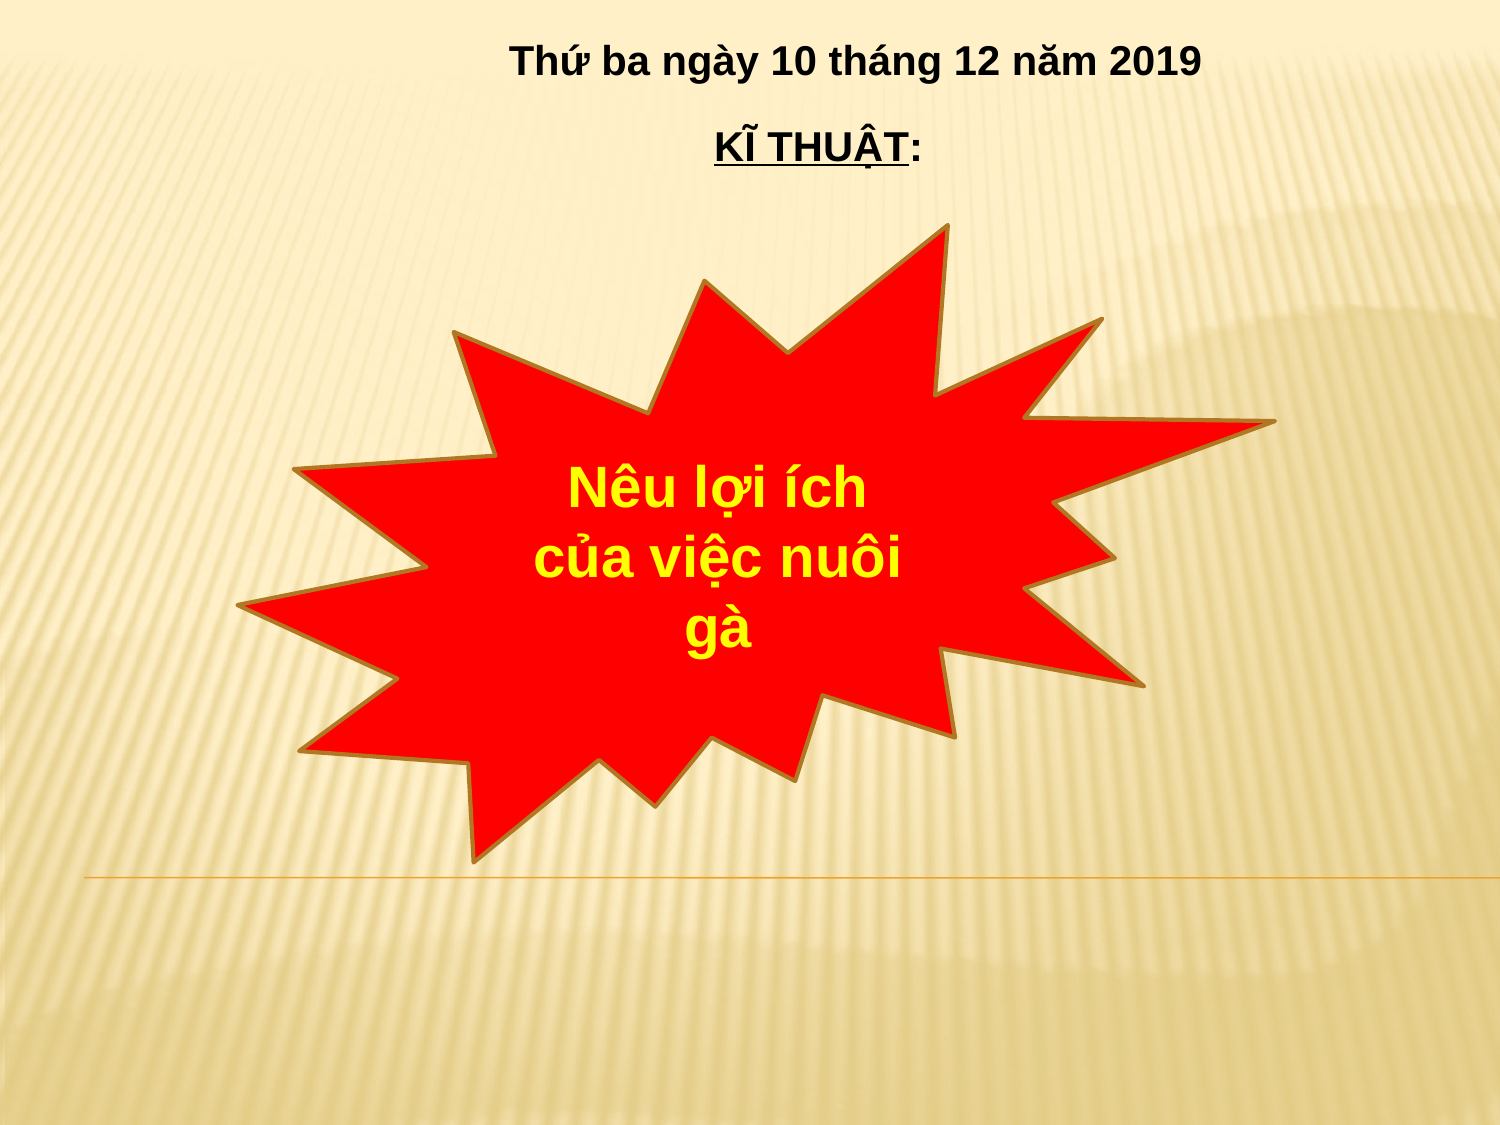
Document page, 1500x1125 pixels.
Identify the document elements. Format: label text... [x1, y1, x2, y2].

text_box Nêu lợi ích của việc nuôi gà [235, 223, 1278, 865]
text_box KĨ THUẬT: [662, 112, 975, 178]
text_box Thứ ba ngày 10 tháng 12 năm 2019 [460, 26, 1250, 92]
